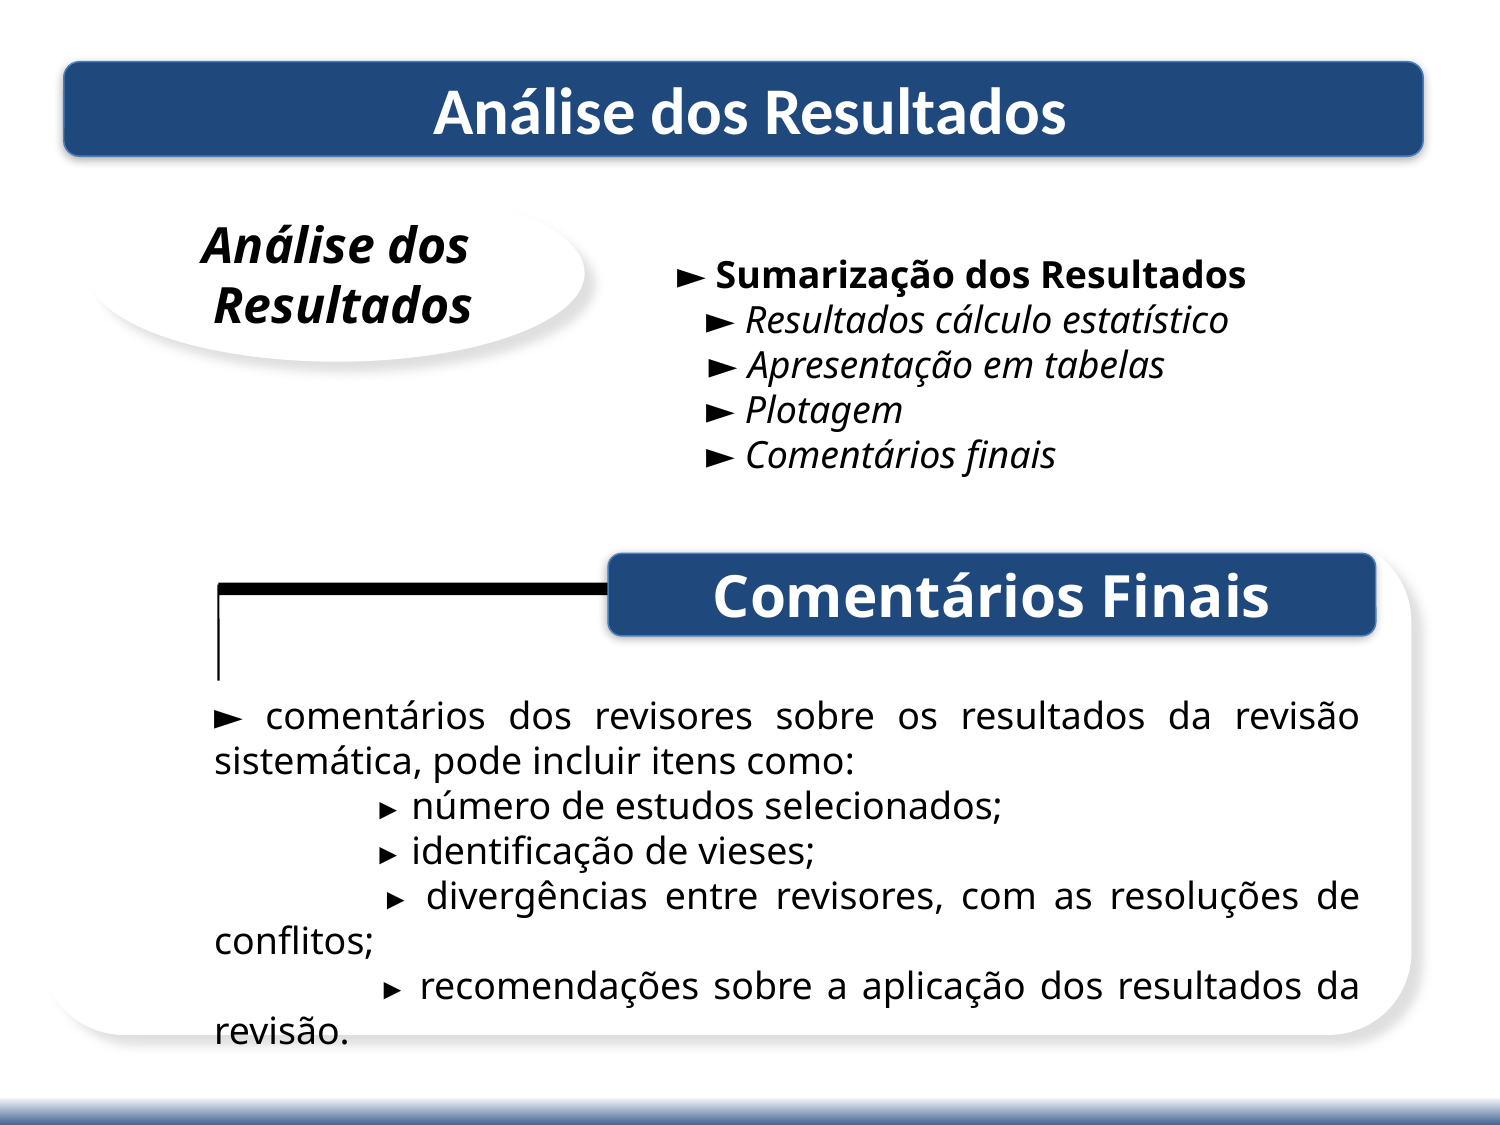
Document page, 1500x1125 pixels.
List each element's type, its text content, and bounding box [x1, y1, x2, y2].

text_box ► comentários dos revisores sobre os resultados da revisão sistemática, pode incluir itens como: ► número de estudos selecionados; ► identificação de vieses; ► divergências entre revisores, com as resoluções de conflitos; ► recomendações sobre a aplicação dos resultados da revisão. [199, 640, 1376, 1125]
text_box Análise dos Resultados [0, 60, 1500, 156]
text_box [41, 538, 1412, 1035]
text_box ► Sumarização dos Resultados ► Resultados cálculo estatístico ► Apresentação em tabelas ► Plotagem ► Comentários finais [631, 207, 1412, 583]
text_box Comentários Finais [608, 553, 1376, 636]
text_box [572, 172, 1459, 1068]
text_box Análise dos Resultados [88, 184, 585, 362]
